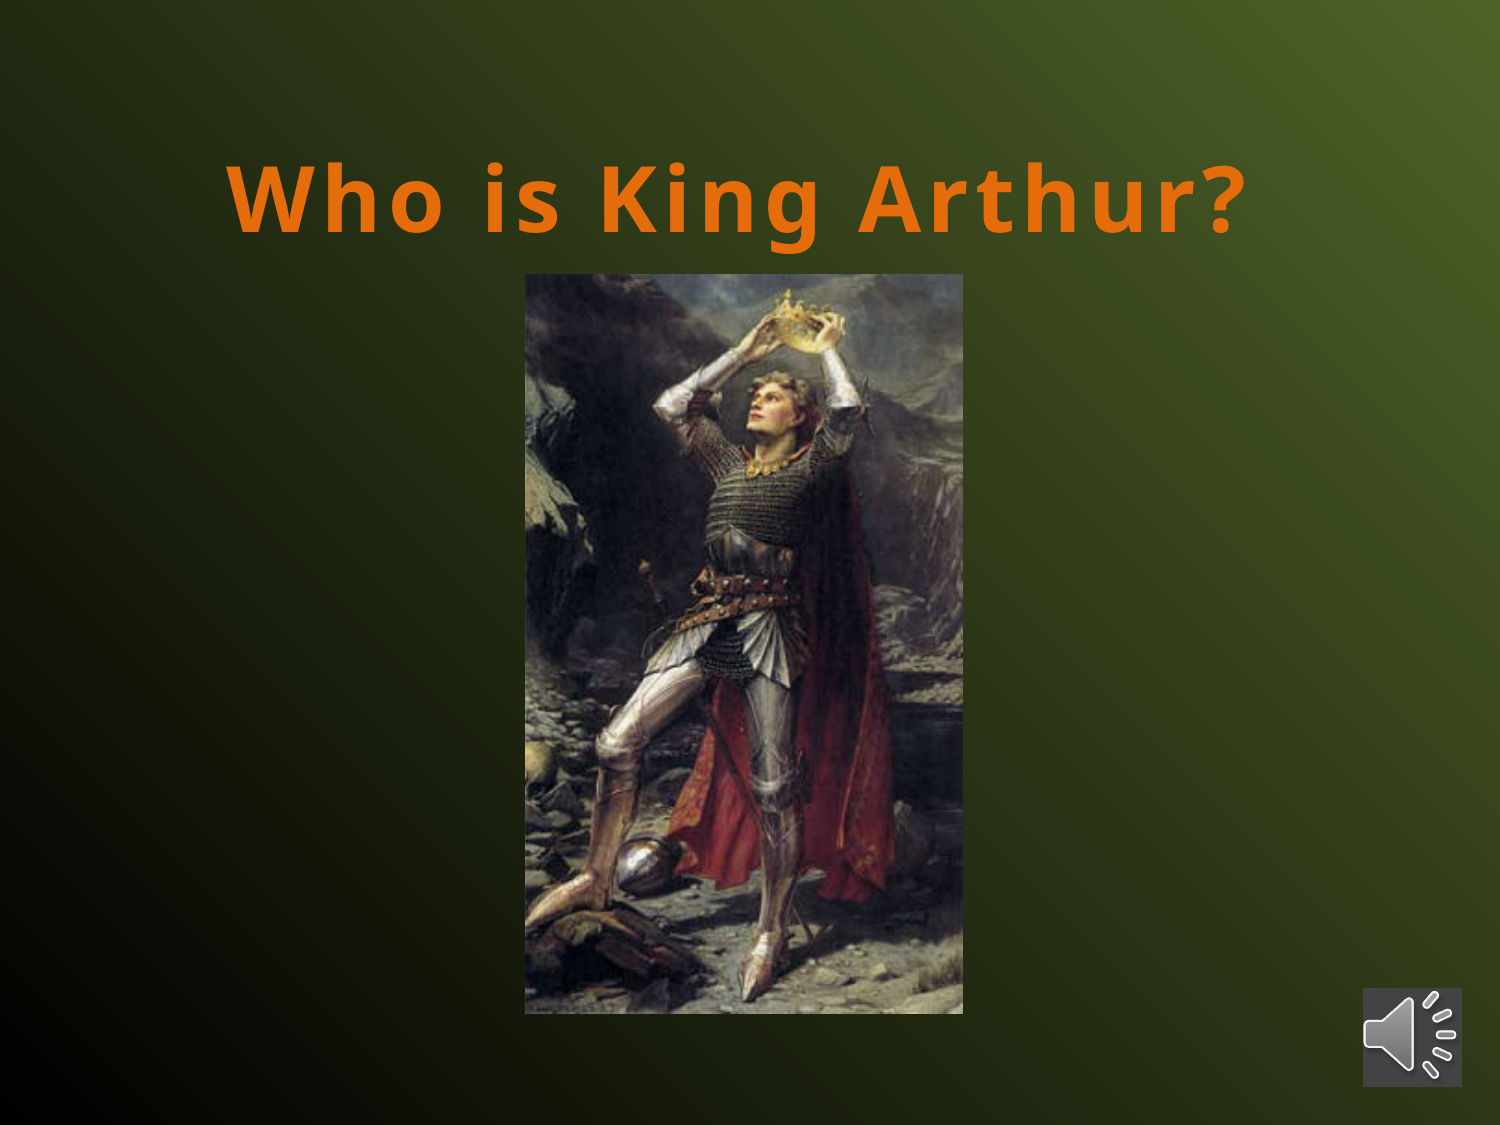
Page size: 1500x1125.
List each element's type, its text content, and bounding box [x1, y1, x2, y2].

picture [524, 274, 963, 1014]
title Who is King Arthur? [99, 75, 1375, 317]
picture [1362, 987, 1463, 1088]
